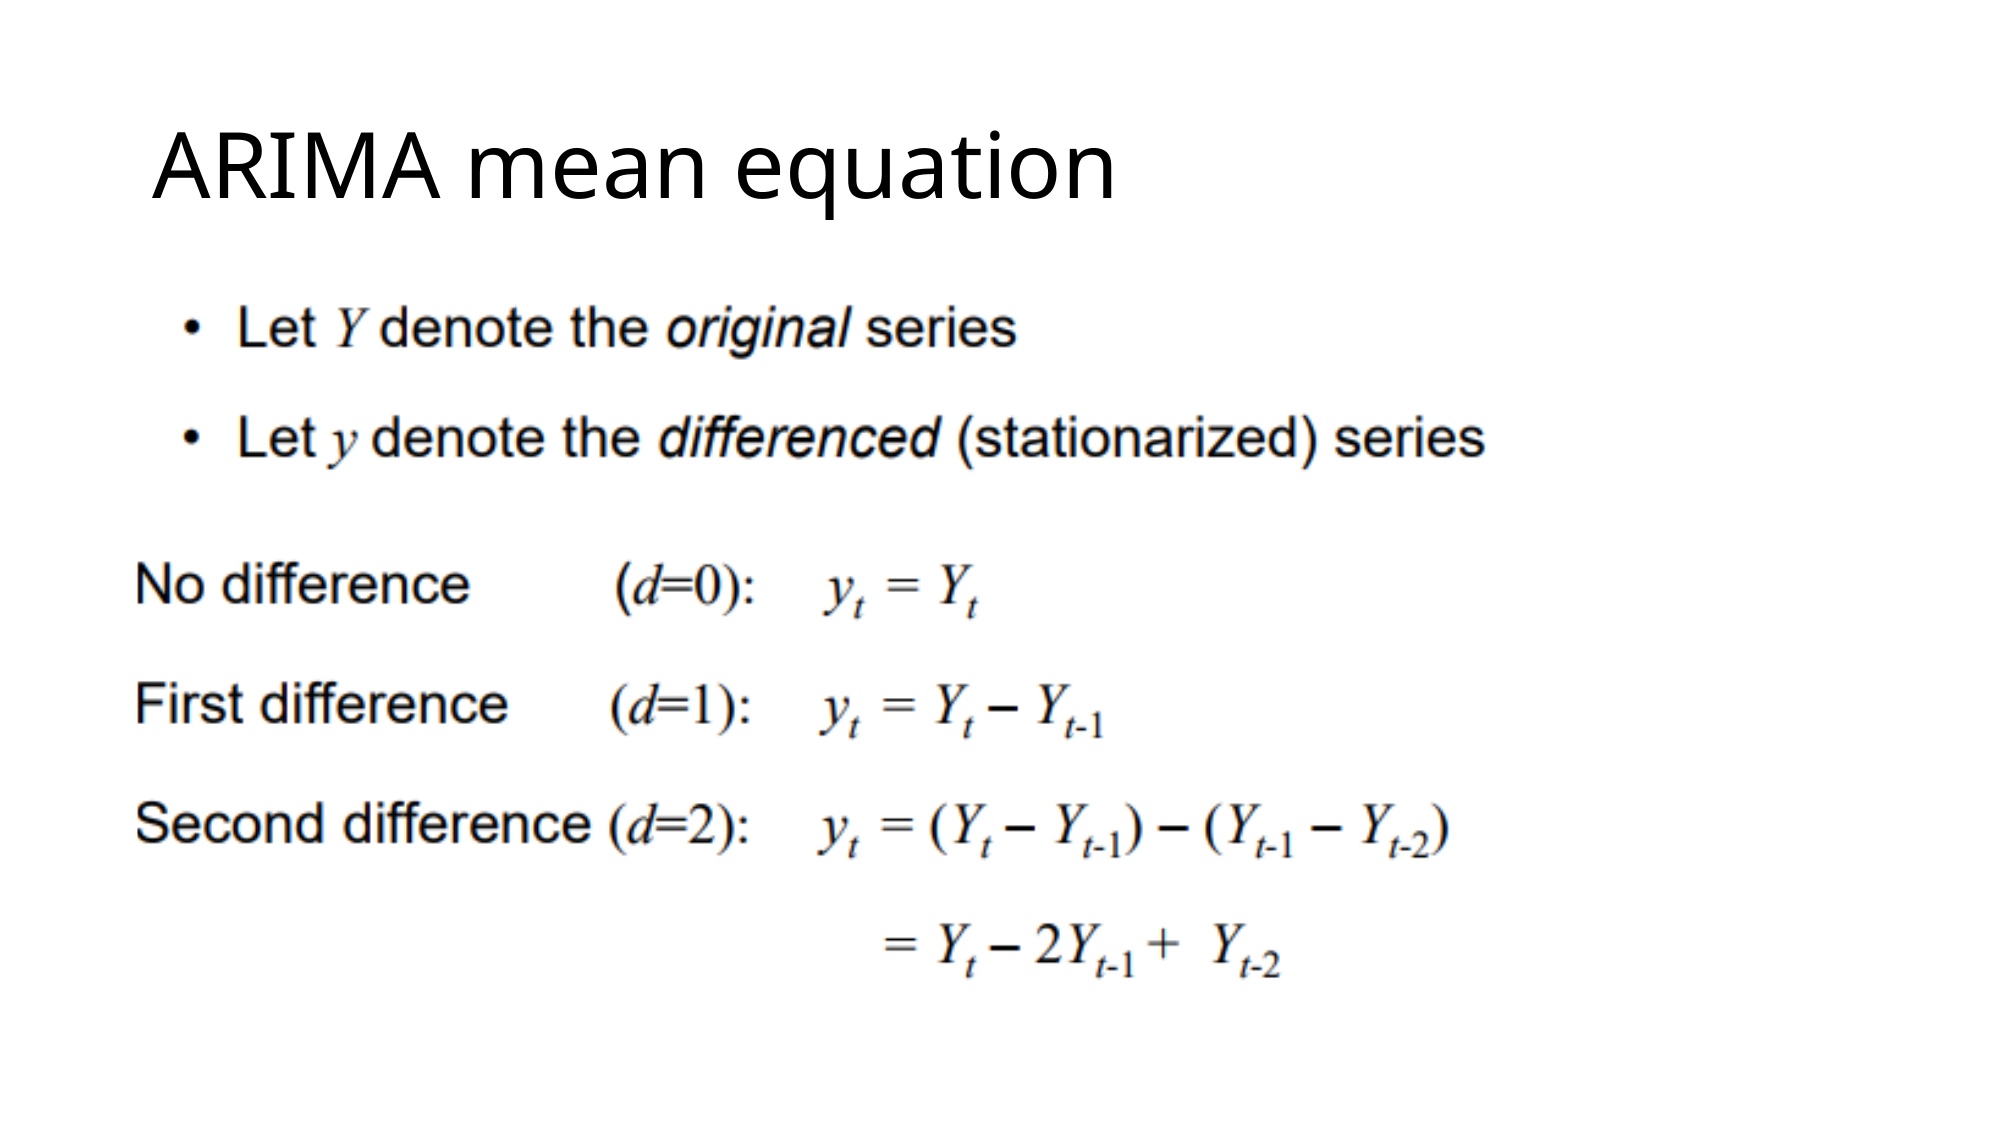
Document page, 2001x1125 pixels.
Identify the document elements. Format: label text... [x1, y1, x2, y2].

title ARIMA mean equation [137, 59, 1863, 278]
picture [137, 277, 1568, 997]
